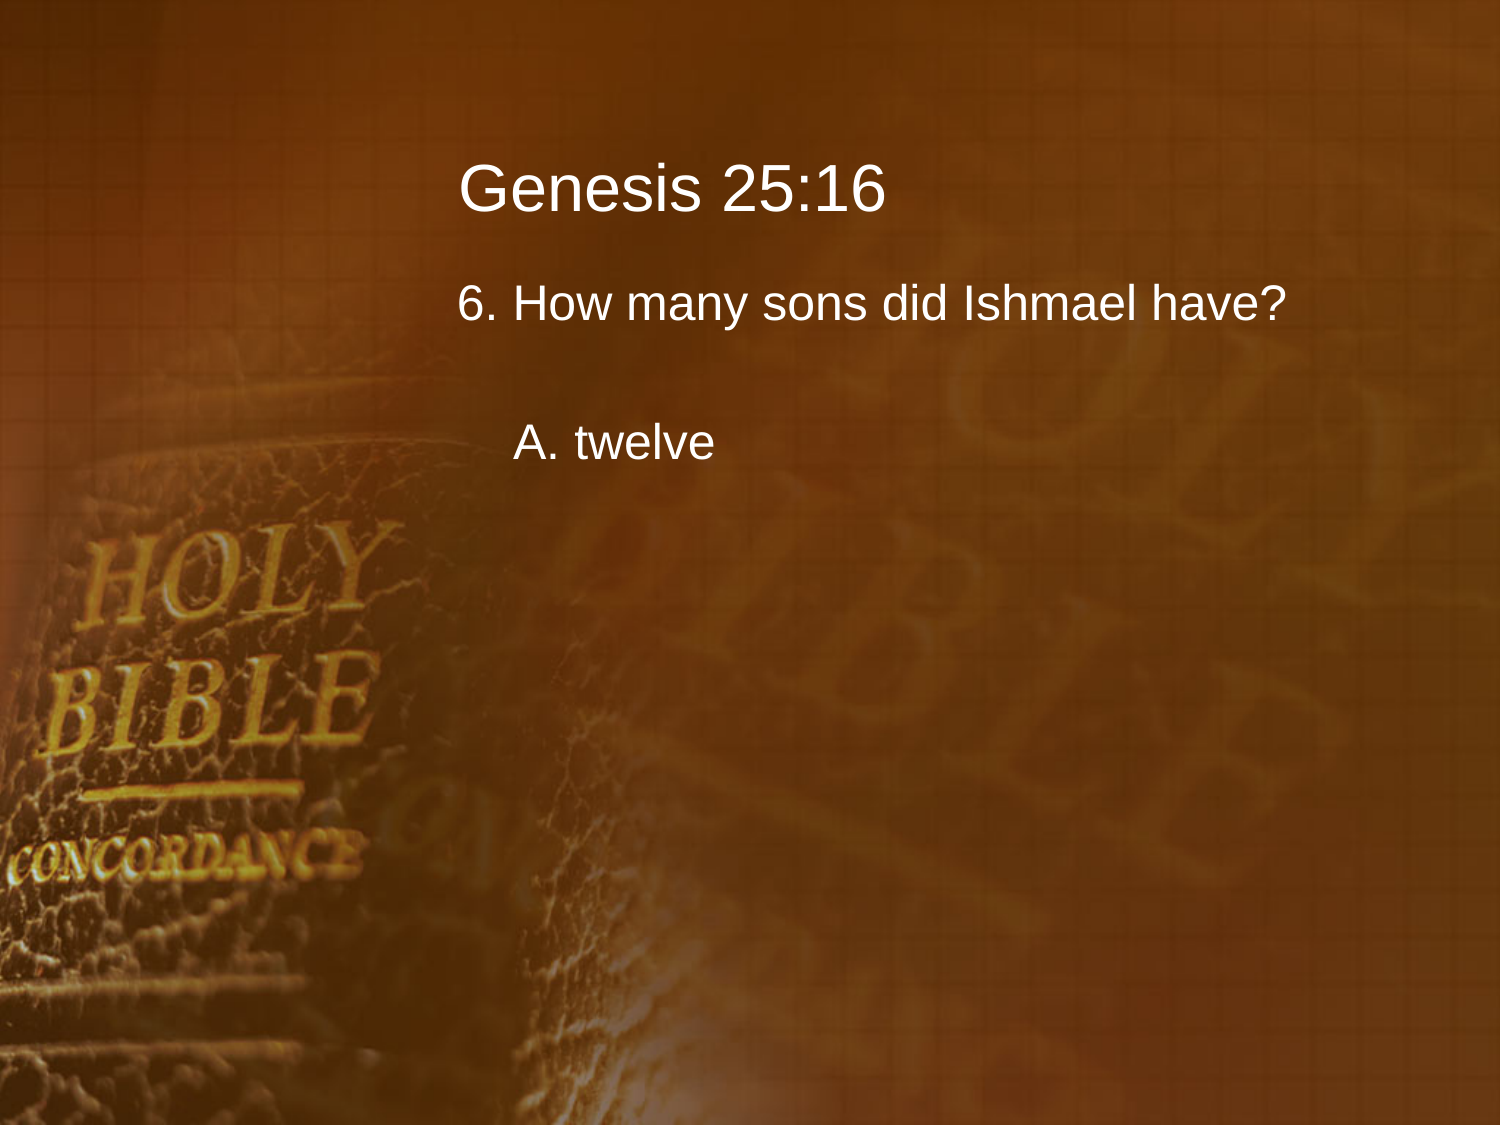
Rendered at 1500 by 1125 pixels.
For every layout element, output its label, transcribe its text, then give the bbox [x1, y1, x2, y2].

picture [0, 0, 1500, 1125]
list 6. How many sons did Ishmael have? A. twelve [441, 262, 1480, 1006]
title Genesis 25:16 [443, 44, 1480, 233]
